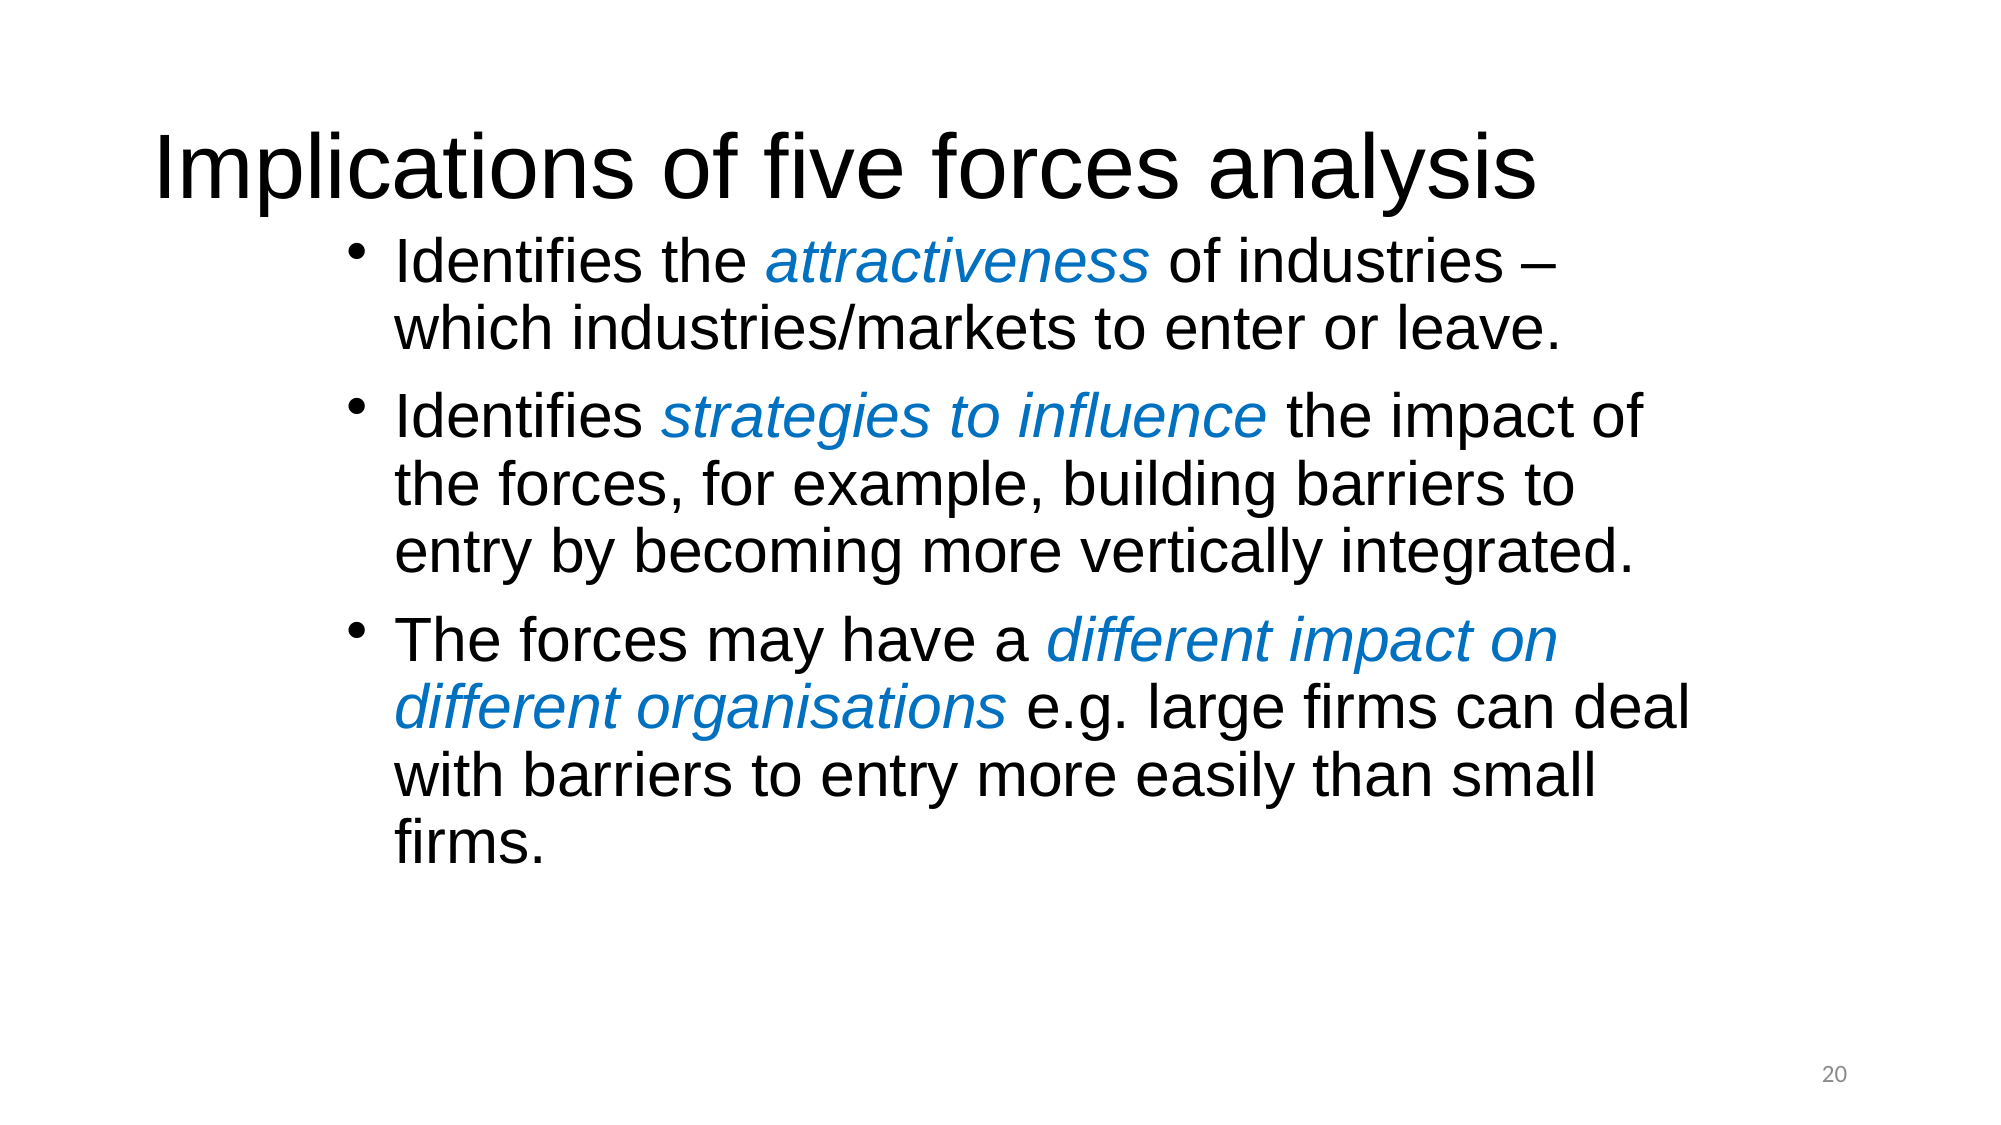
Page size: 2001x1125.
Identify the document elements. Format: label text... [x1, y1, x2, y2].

list Identifies the attractiveness of industries – which industries/markets to enter or leave. Identifies strategies to influence the impact of the forces, for example, building barriers to entry by becoming more vertically integrated. The forces may have a different impact on different organisations e.g. large firms can deal with barriers to entry more easily than small firms. [331, 220, 1730, 942]
title Implications of five forces analysis [137, 59, 1863, 278]
slide_number 20 [1412, 1042, 1863, 1103]
